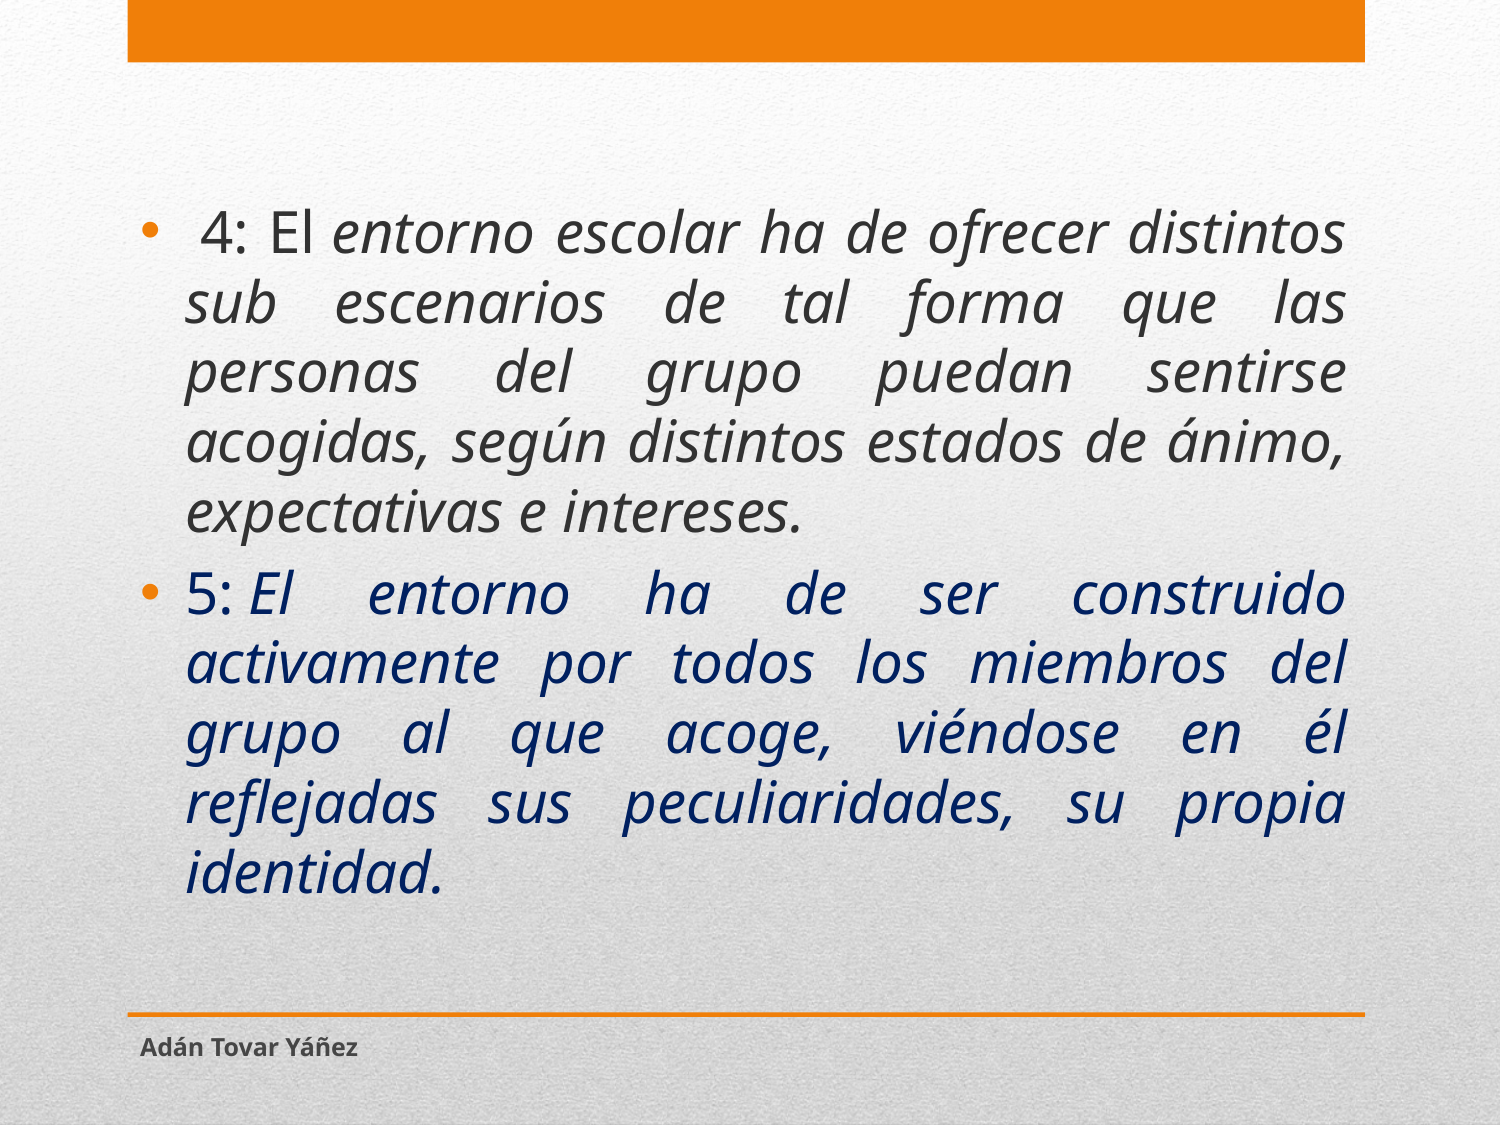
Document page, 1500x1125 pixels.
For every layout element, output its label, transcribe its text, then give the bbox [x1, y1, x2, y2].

footer Adán Tovar Yáñez [125, 1018, 925, 1079]
list 4: El entorno escolar ha de ofrecer distintos sub escenarios de tal forma que las personas del grupo puedan sentirse acogidas, según distintos estados de ánimo, expectativas e intereses. 5: El entorno ha de ser construido activamente por todos los miembros del grupo al que acoge, viéndose en él reflejadas sus peculiaridades, su propia identidad. [125, 112, 1363, 988]
